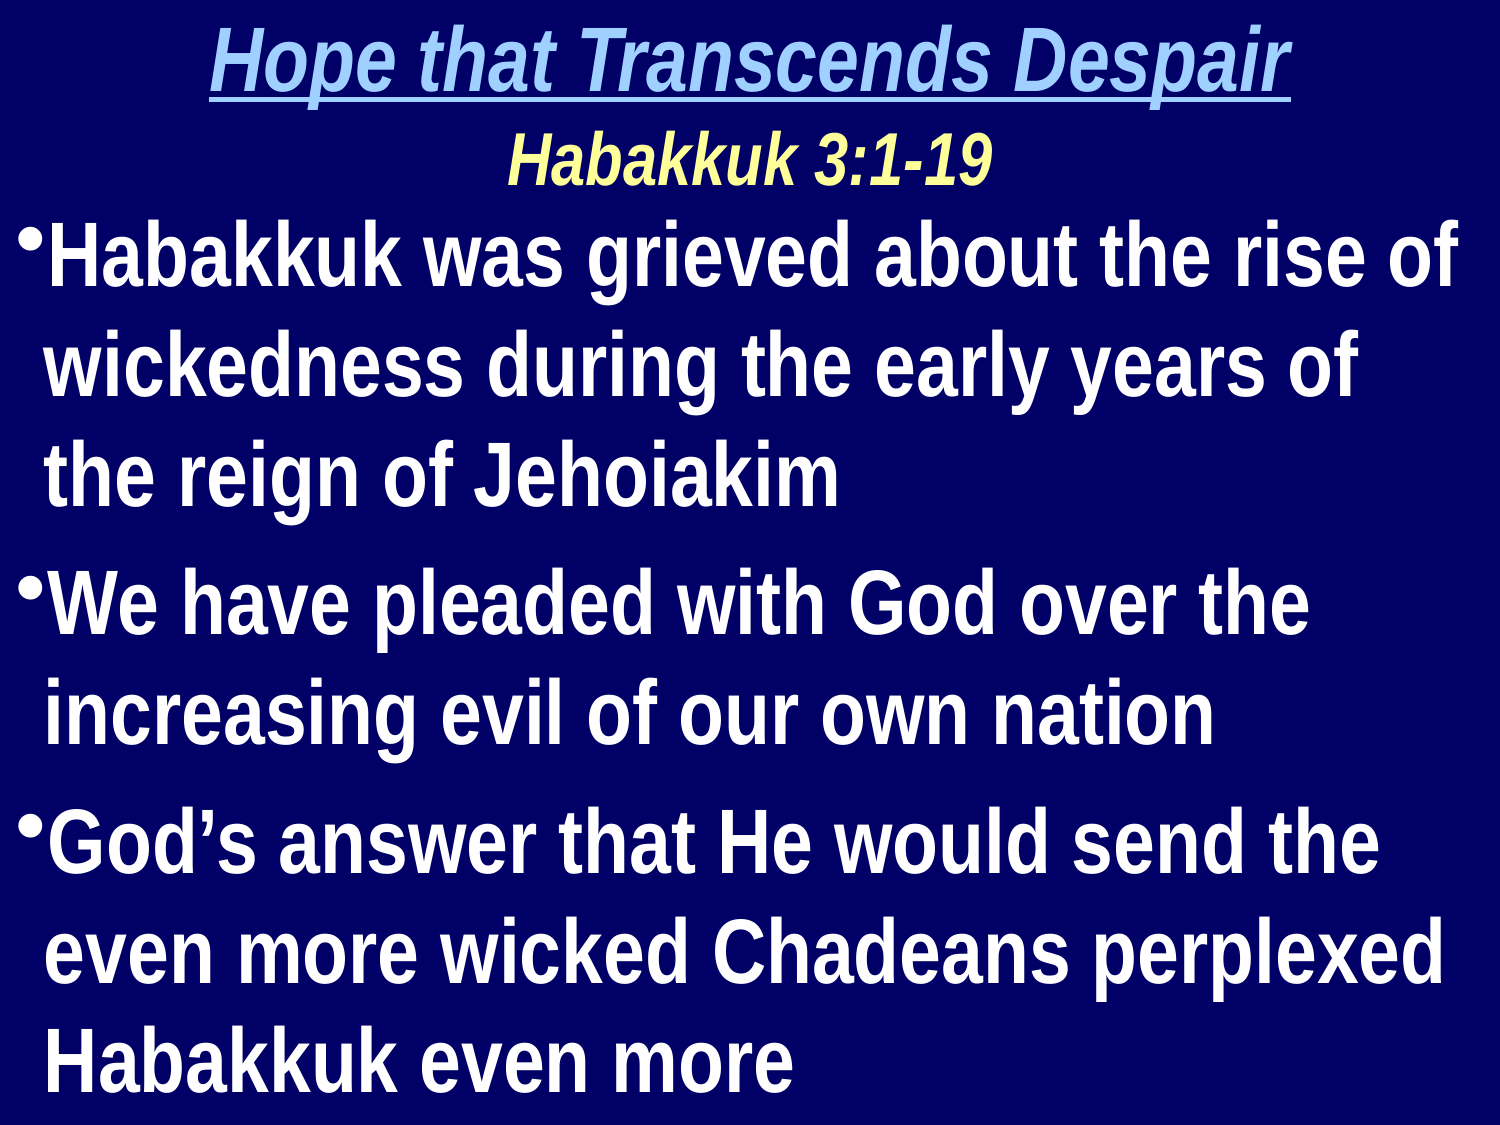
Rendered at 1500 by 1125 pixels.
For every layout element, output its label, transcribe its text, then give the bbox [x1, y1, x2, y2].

list Habakkuk was grieved about the rise of wickedness during the early years of the reign of Jehoiakim We have pleaded with God over the increasing evil of our own nation God’s answer that He would send the even more wicked Chadeans perplexed Habakkuk even more [0, 187, 1500, 1100]
title Hope that Transcends Despair Habakkuk 3:1-19 [0, 0, 1500, 187]
